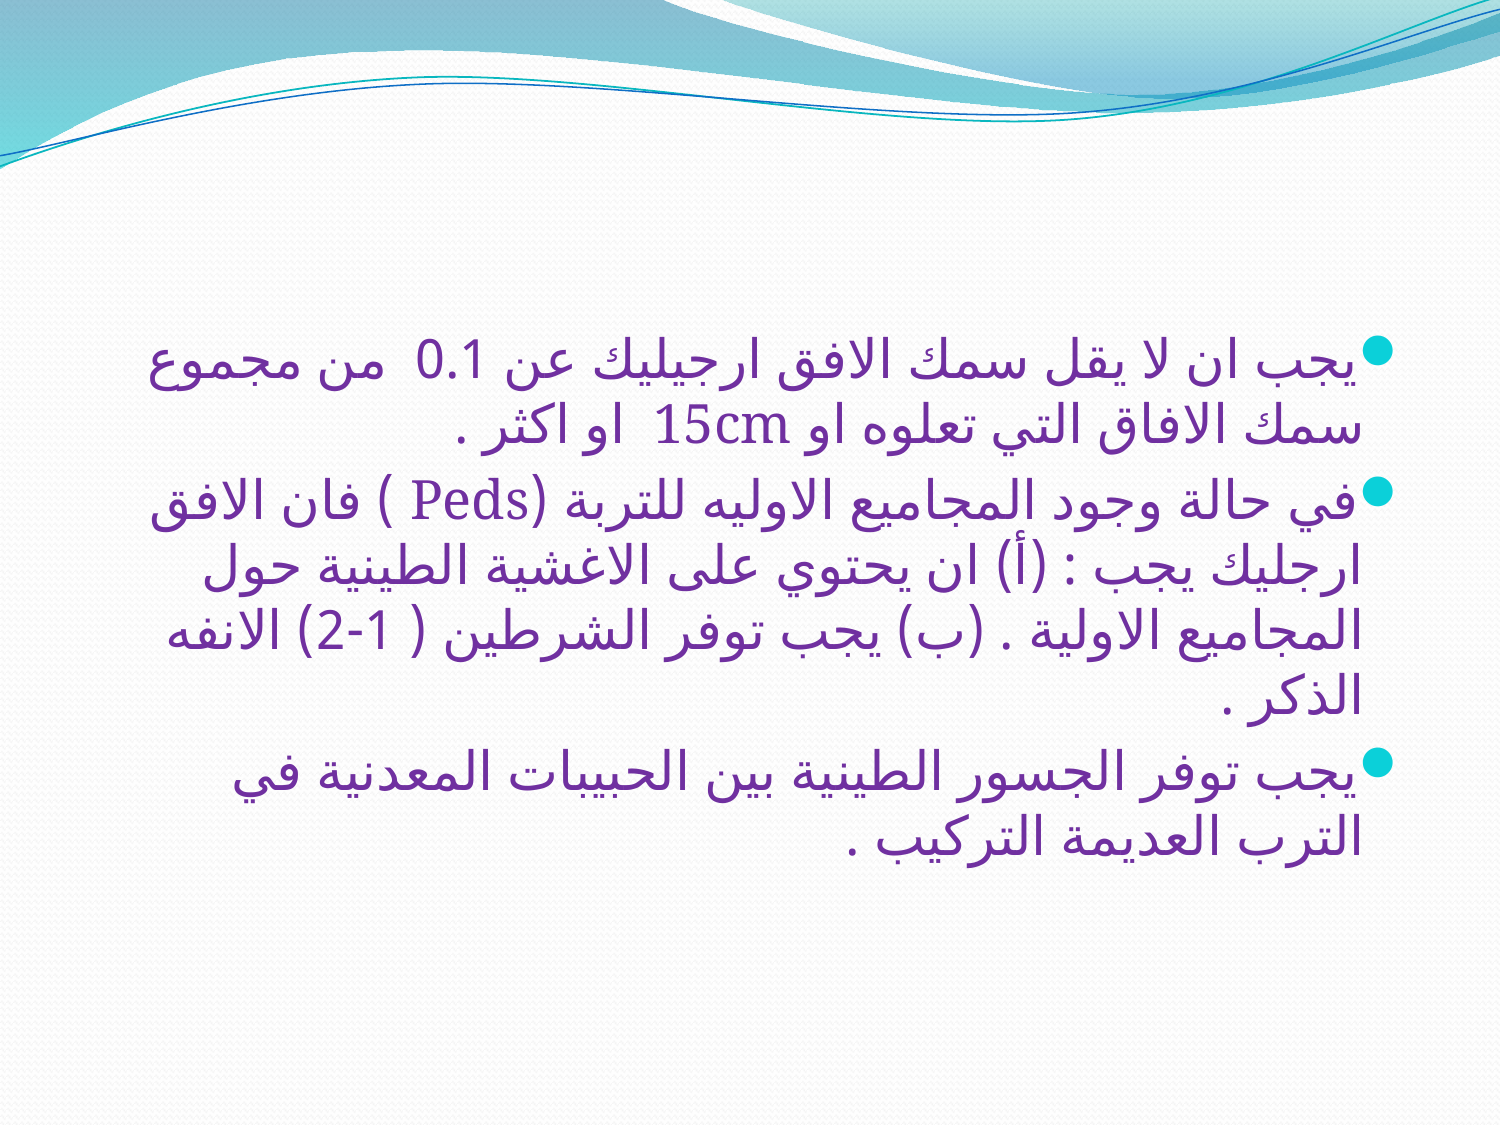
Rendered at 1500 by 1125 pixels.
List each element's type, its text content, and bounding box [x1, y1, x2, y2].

list يجب ان لا يقل سمك الافق ارجيليك عن 0.1 من مجموع سمك الافاق التي تعلوه او 15cm او اكثر . في حالة وجود المجاميع الاوليه للتربة (Peds ) فان الافق ارجليك يجب : (أ) ان يحتوي على الاغشية الطينية حول المجاميع الاولية . (ب) يجب توفر الشرطين ( 1-2) الانفه الذكر . يجب توفر الجسور الطينية بين الحبيبات المعدنية في الترب العديمة التركيب . [75, 317, 1425, 1038]
